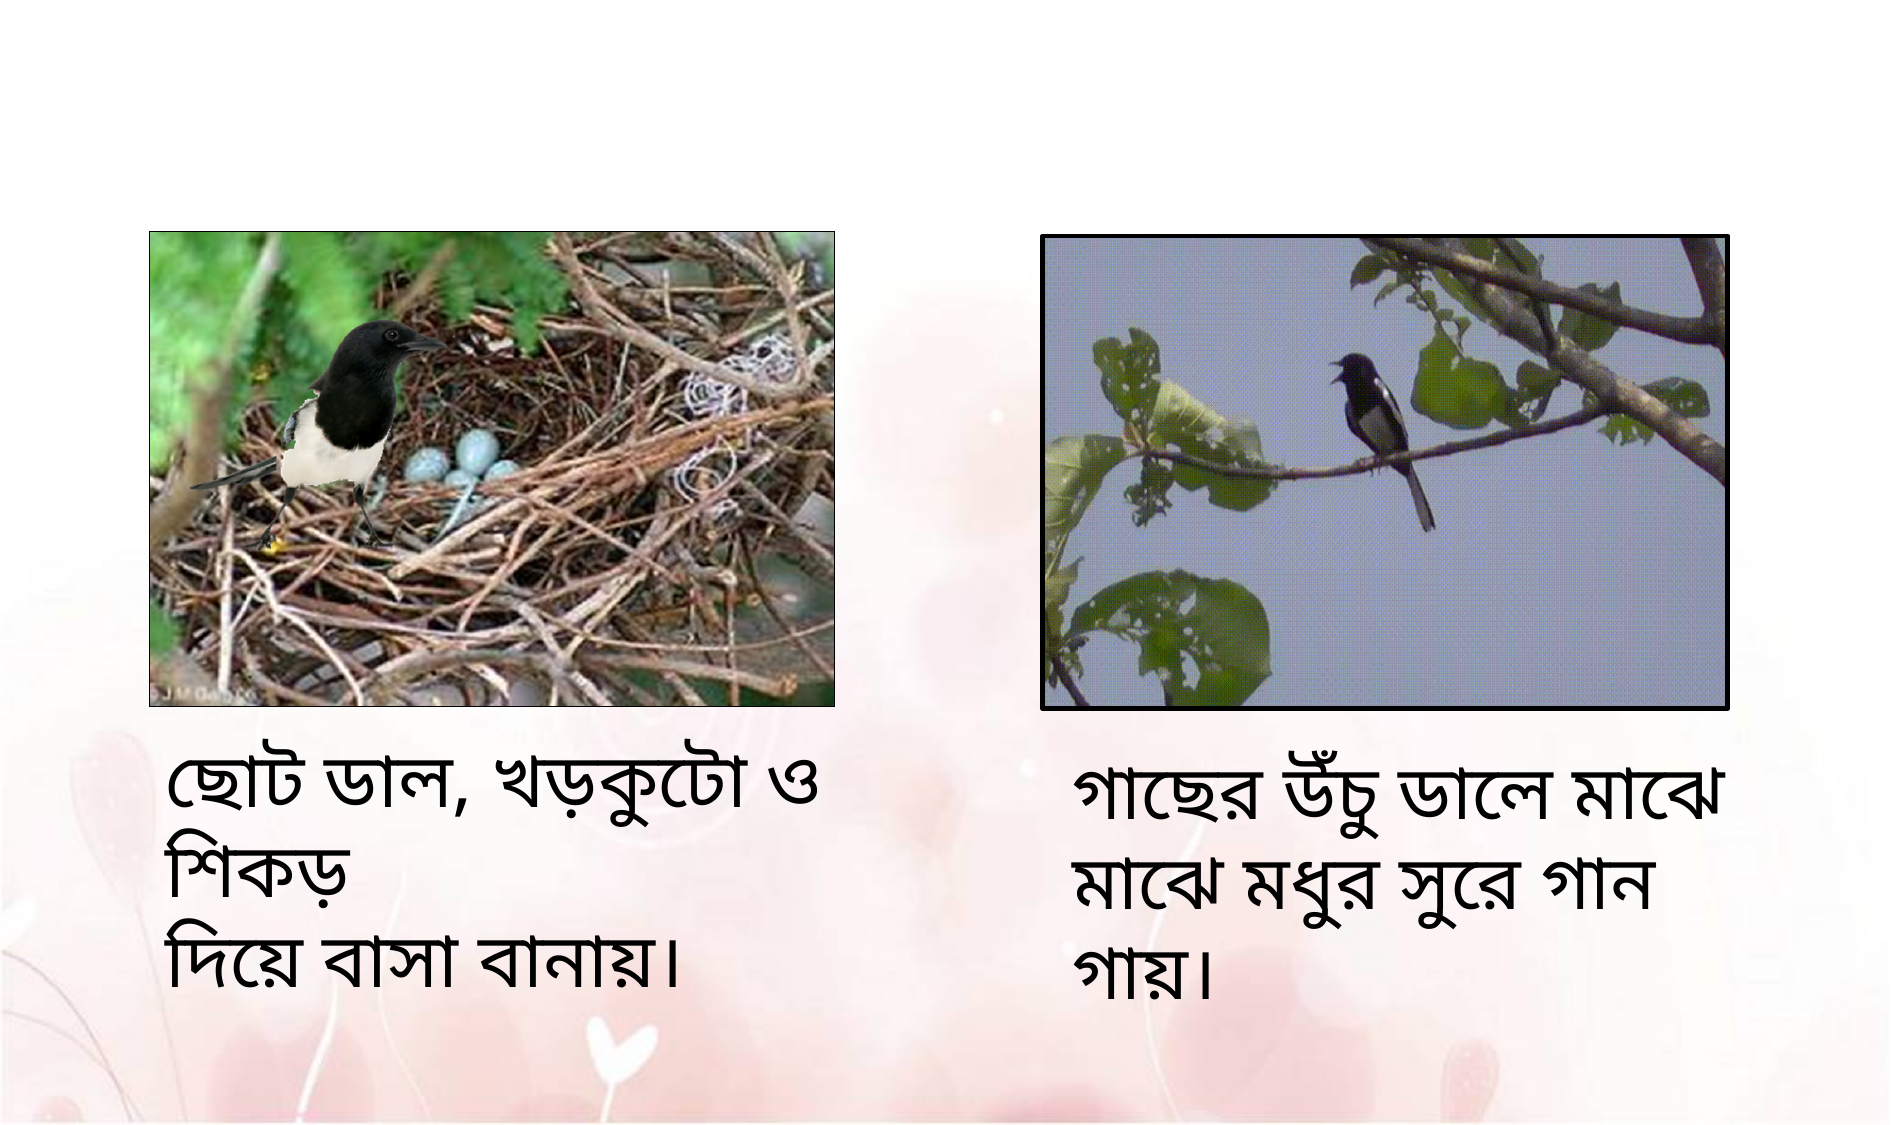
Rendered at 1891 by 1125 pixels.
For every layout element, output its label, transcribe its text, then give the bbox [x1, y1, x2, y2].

text_box গাছের উঁচু ডালে মাঝে মাঝে মধুর সুরে গান গায়। [1057, 737, 1833, 1023]
text_box ছোট ডাল, খড়কুটো ও শিকড় দিয়ে বাসা বানায়। [150, 724, 1020, 1010]
picture [0, 0, 1891, 1125]
